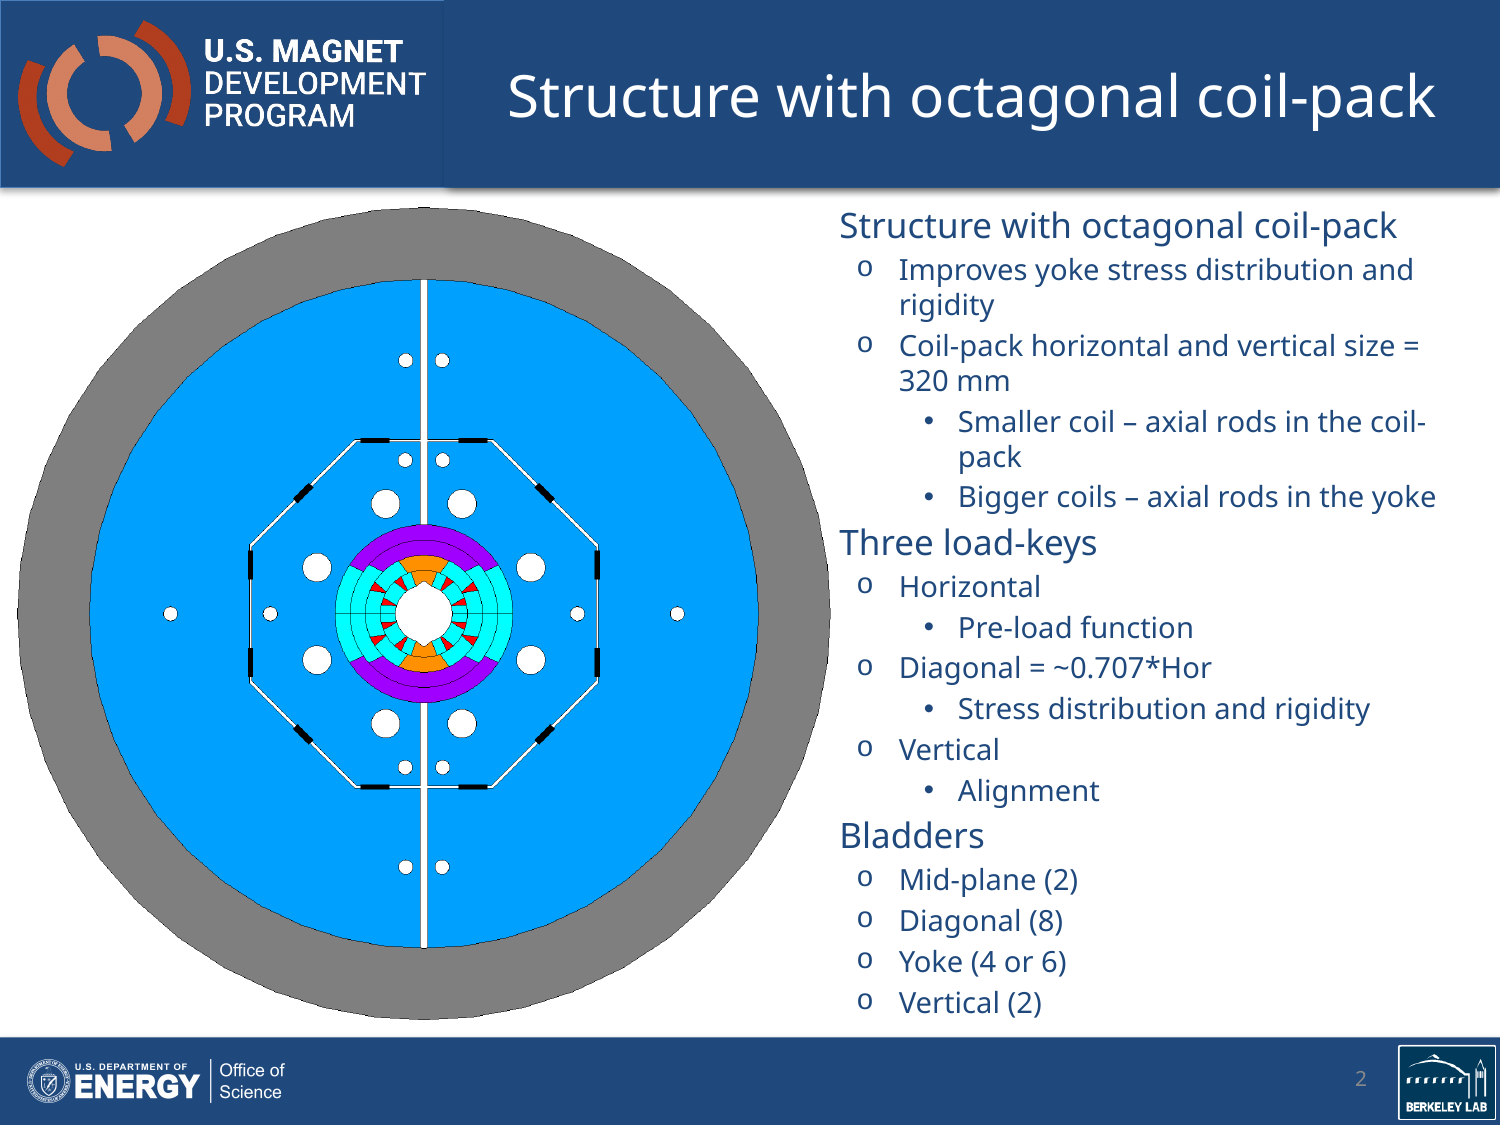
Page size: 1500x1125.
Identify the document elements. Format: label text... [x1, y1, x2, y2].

title Structure with octagonal coil-pack [444, 0, 1500, 188]
picture [27, 1059, 285, 1103]
picture [17, 207, 832, 1020]
picture [18, 20, 426, 167]
picture [1393, 1040, 1500, 1124]
list Structure with octagonal coil-pack Improves yoke stress distribution and rigidity Coil-pack horizontal and vertical size = 320 mm Smaller coil – axial rods in the coil-pack Bigger coils – axial rods in the yoke Three load-keys Horizontal Pre-load function Diagonal = ~0.707*Hor Stress distribution and rigidity Vertical Alignment Bladders Mid-plane (2) Diagonal (8) Yoke (4 or 6) Vertical (2) [773, 196, 1459, 1035]
slide_number 2 [1297, 1050, 1382, 1110]
